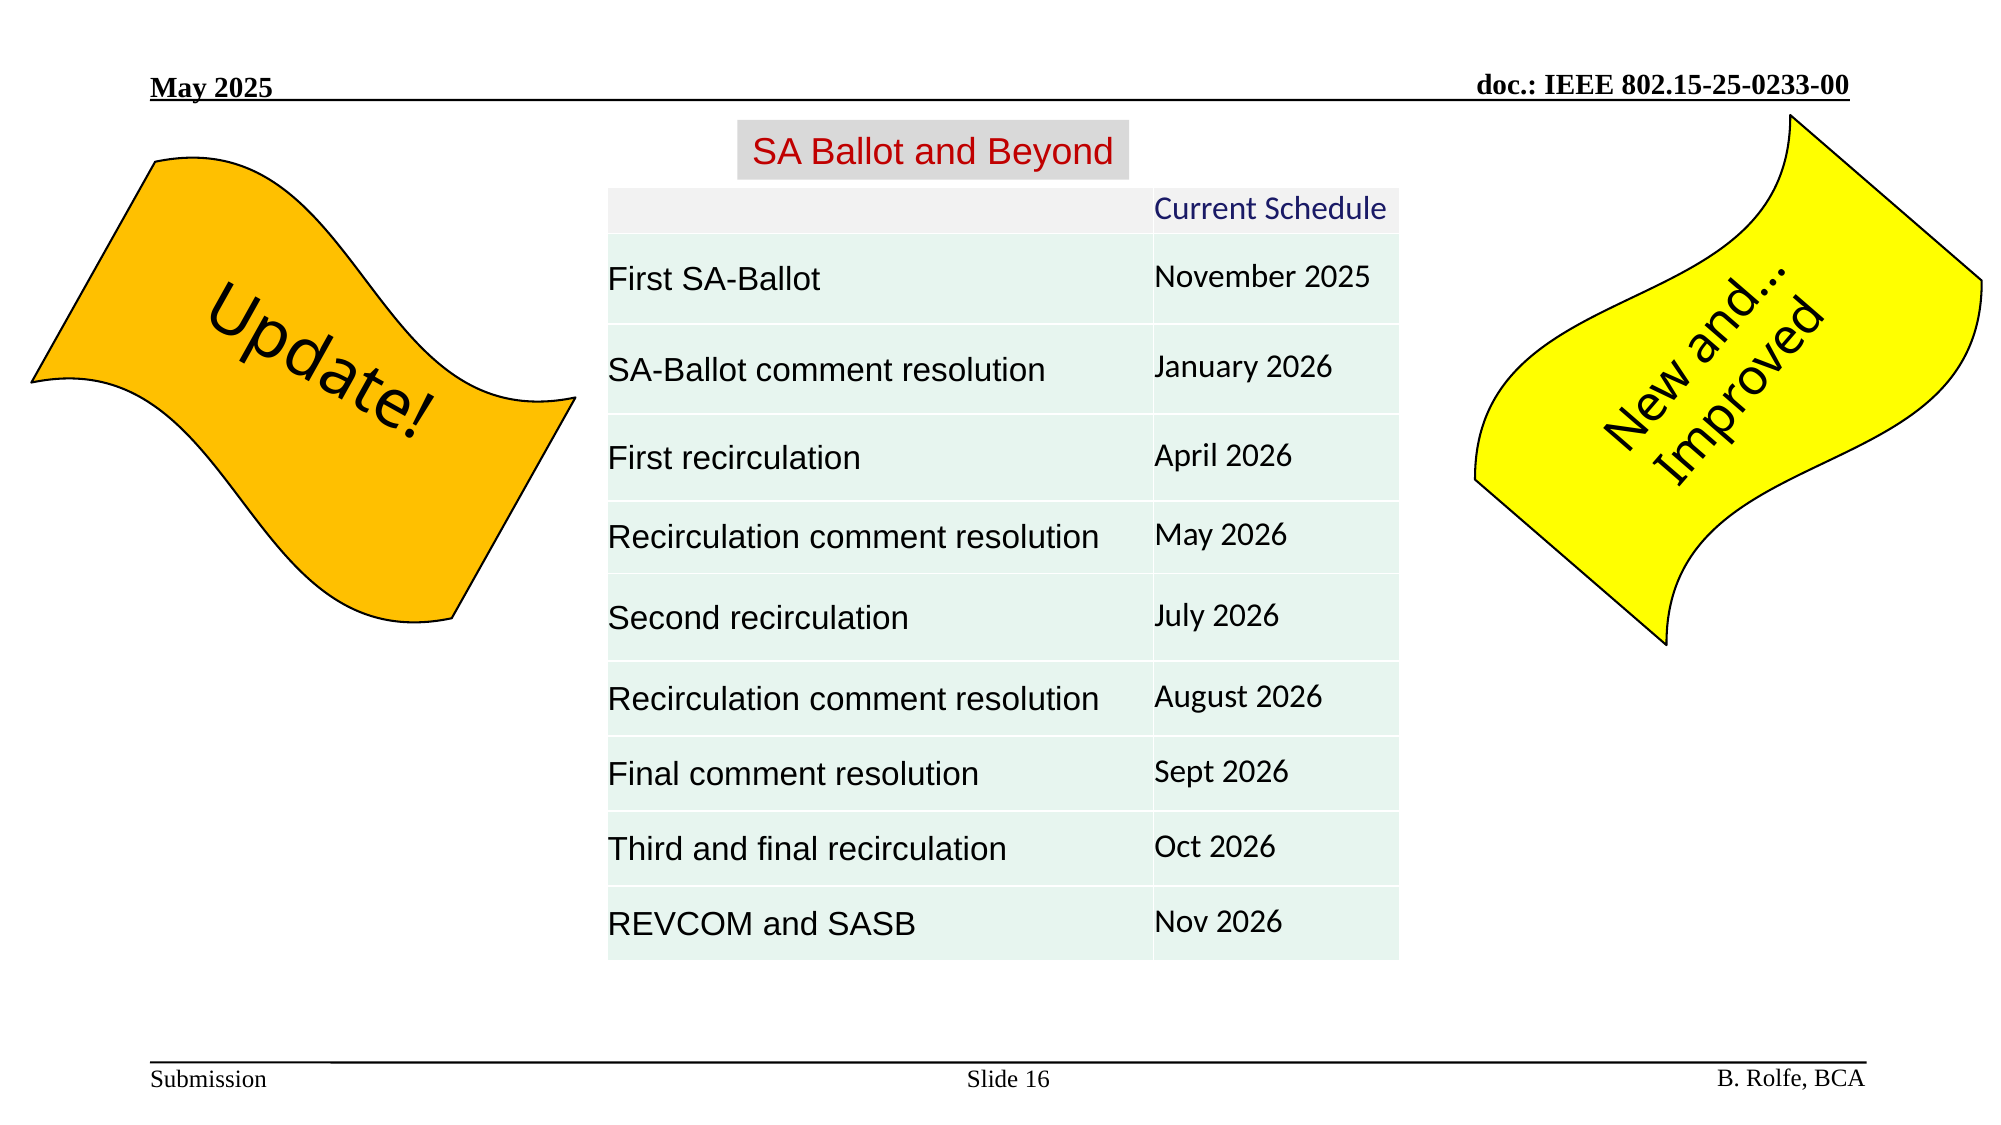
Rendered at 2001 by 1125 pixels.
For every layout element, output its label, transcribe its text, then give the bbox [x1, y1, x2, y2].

table_cell Third and final recirculation [608, 812, 1153, 885]
table_cell Final comment resolution [608, 737, 1153, 810]
table_cell July 2026 [1154, 574, 1399, 660]
table_cell August 2026 [1154, 662, 1399, 735]
table_cell April 2026 [1154, 415, 1399, 500]
text_box Update! [31, 157, 576, 623]
table_cell November 2025 [1154, 234, 1399, 323]
table_cell Recirculation comment resolution [608, 502, 1153, 573]
table_cell Sept 2026 [1154, 737, 1399, 810]
slide_number Slide 16 [964, 1062, 1053, 1093]
table_cell Second recirculation [608, 574, 1153, 660]
table_cell Oct 2026 [1154, 812, 1399, 885]
text_box New and… Improved [1475, 115, 1982, 646]
table_cell Recirculation comment resolution [608, 662, 1153, 735]
table_cell Nov 2026 [1154, 887, 1399, 960]
table_cell First SA-Ballot [608, 234, 1153, 323]
table_cell SA-Ballot comment resolution [608, 325, 1153, 413]
table_header Current Schedule [1154, 188, 1399, 233]
table_cell REVCOM and SASB [608, 887, 1153, 960]
table_cell First recirculation [608, 415, 1153, 500]
text_box SA Ballot and Beyond [737, 119, 1130, 180]
table_cell January 2026 [1154, 325, 1399, 413]
table_cell May 2026 [1154, 502, 1399, 573]
table_header [608, 188, 1153, 233]
